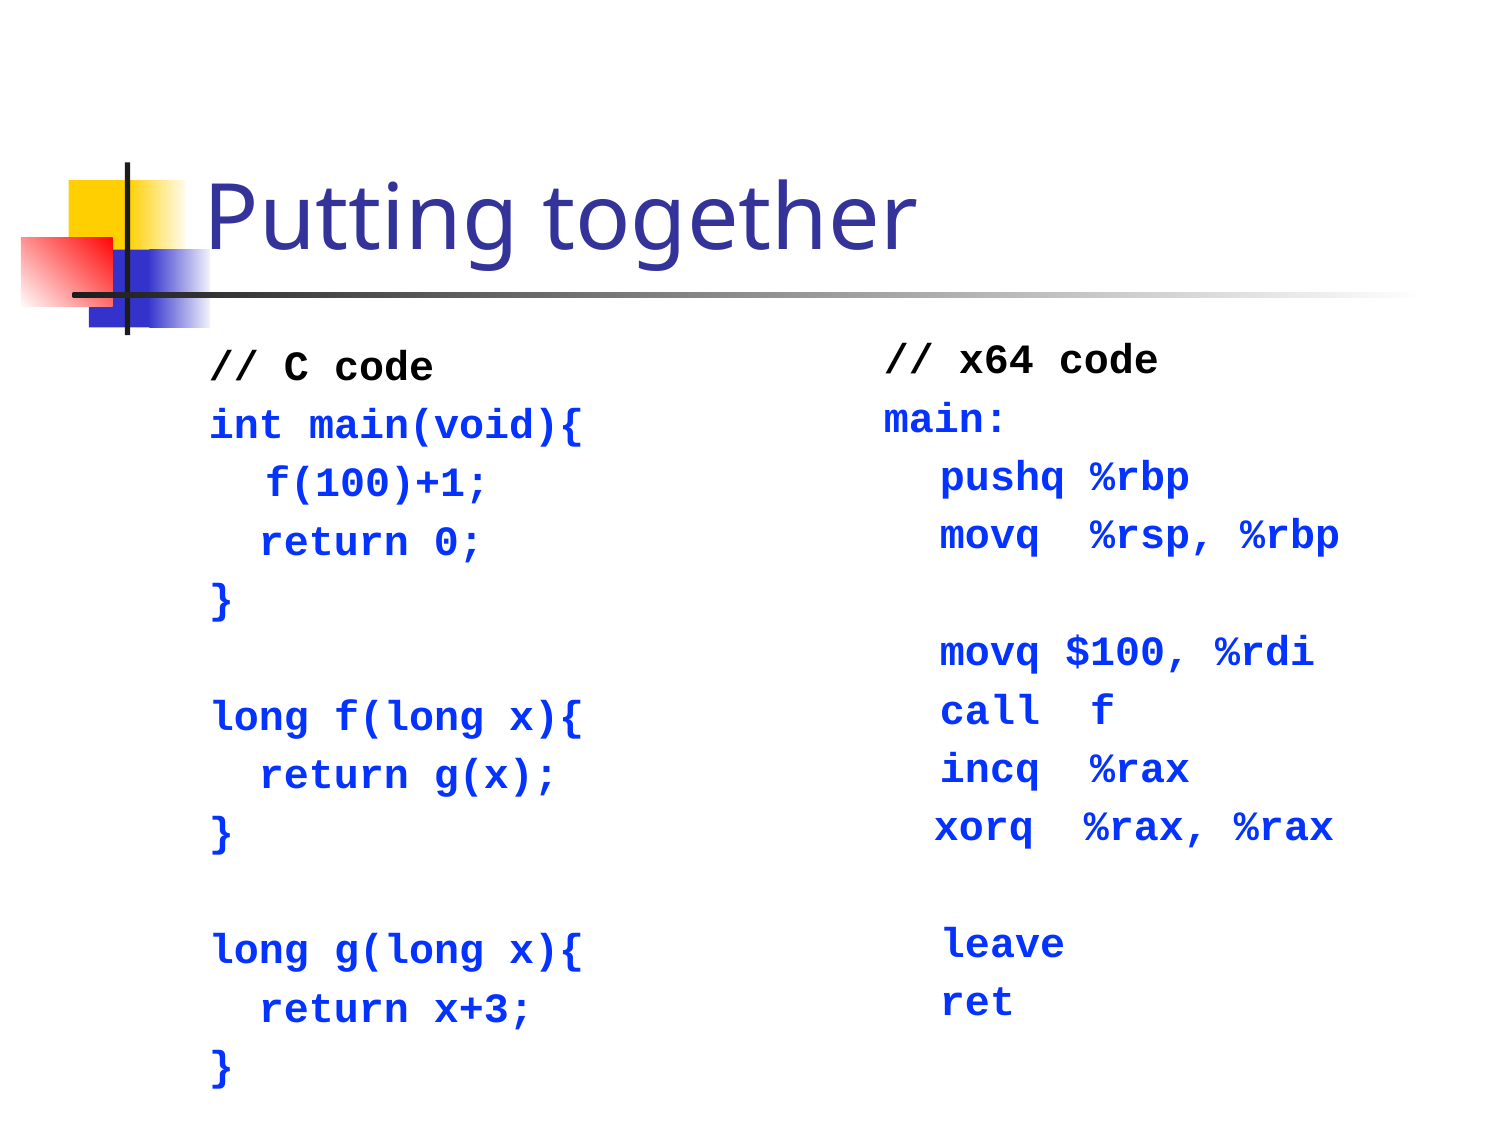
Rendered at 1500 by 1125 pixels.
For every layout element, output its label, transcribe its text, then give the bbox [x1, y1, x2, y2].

list // C code int main(void){ f(100)+1; return 0; } long f(long x){ return g(x); } long g(long x){ return x+3; } [193, 331, 825, 1006]
text_box // x64 code main: pushq %rbp movq %rsp, %rbp movq $100, %rdi call f incq %rax xorq %rax, %rax leave ret [868, 324, 1475, 1000]
title Putting together [188, 35, 1468, 275]
